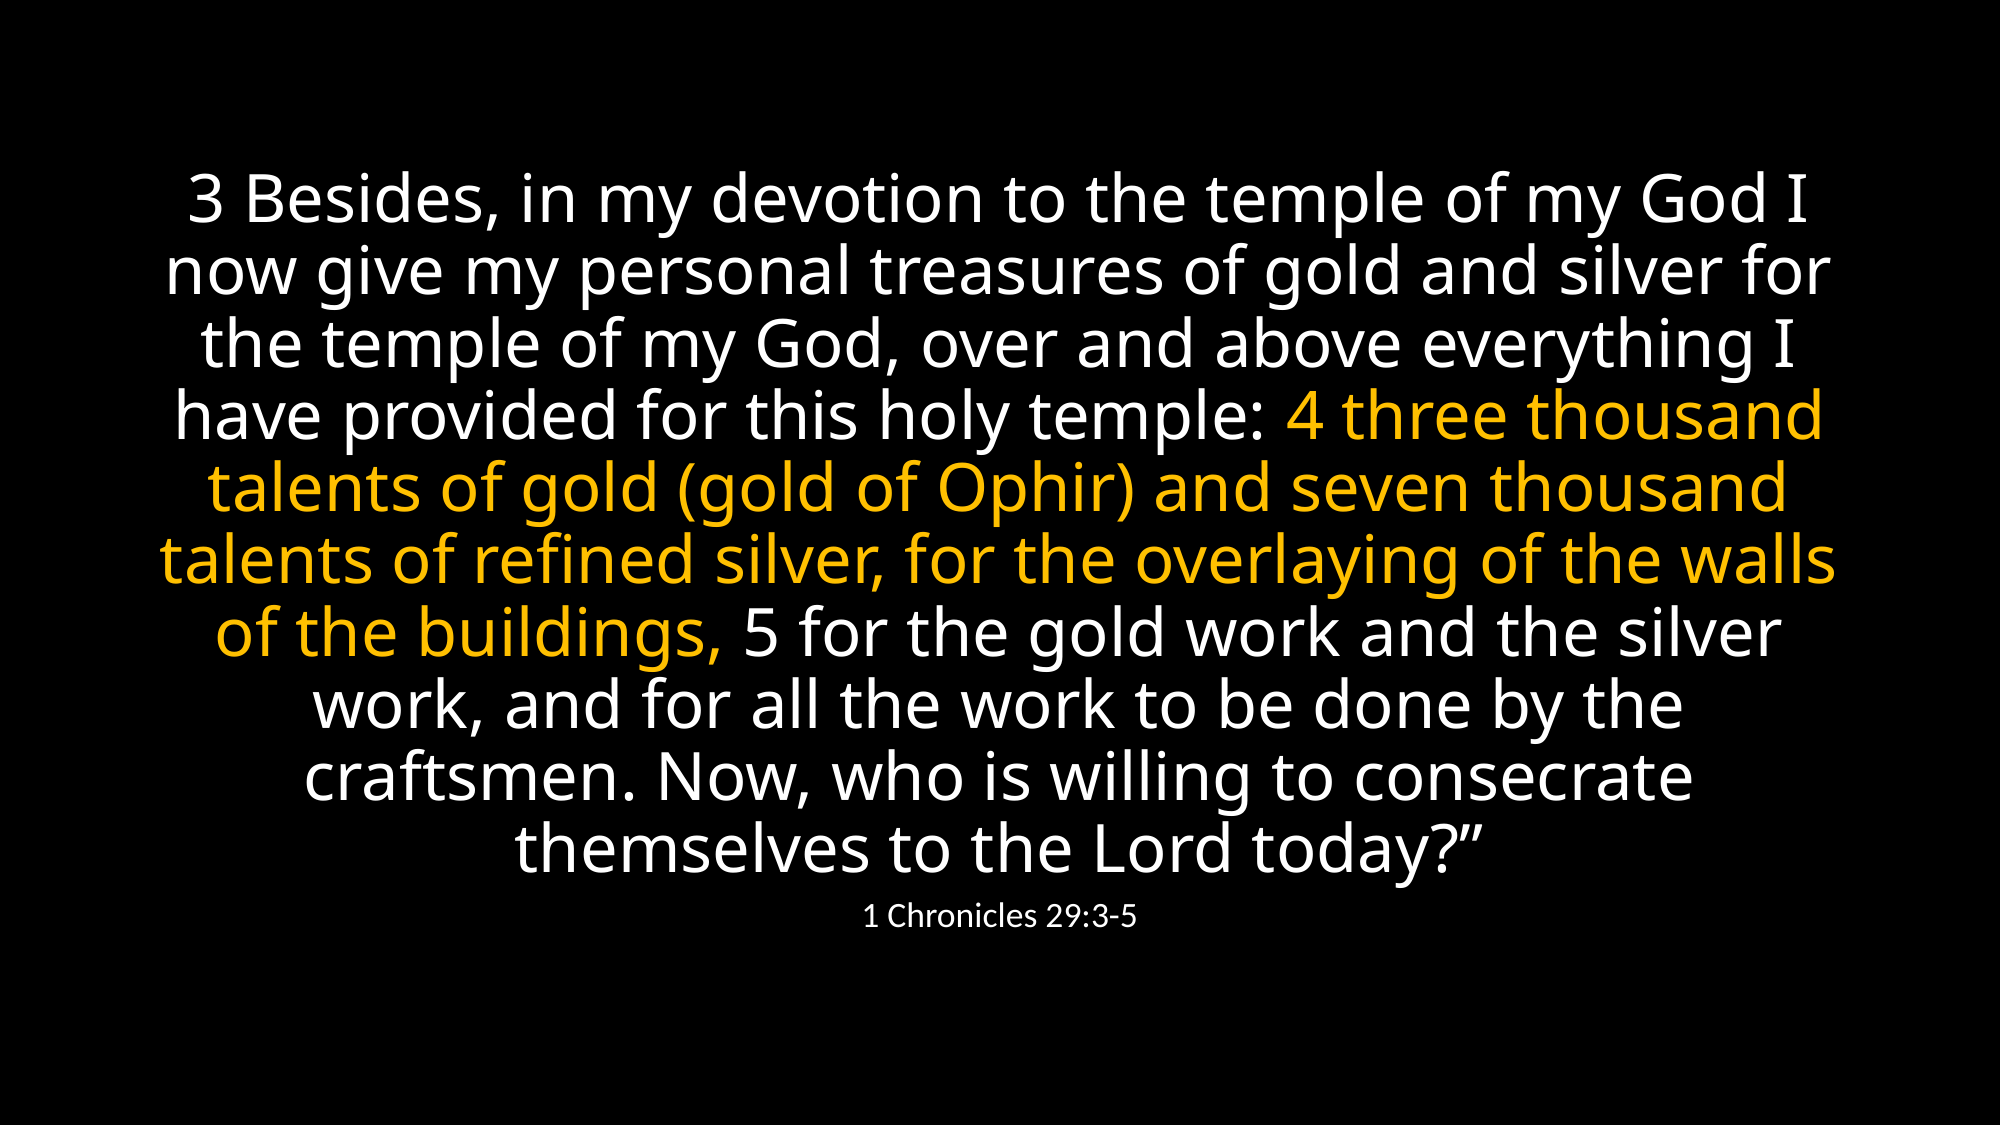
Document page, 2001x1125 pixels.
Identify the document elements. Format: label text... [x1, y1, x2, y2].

list 3 Besides, in my devotion to the temple of my God I now give my personal treasures of gold and silver for the temple of my God, over and above everything I have provided for this holy temple: 4 three thousand talents of gold (gold of Ophir) and seven thousand talents of refined silver, for the overlaying of the walls of the buildings, 5 for the gold work and the silver work, and for all the work to be done by the craftsmen. Now, who is willing to consecrate themselves to the Lord today?” 1 Chronicles 29:3-5 [137, 157, 1863, 1014]
